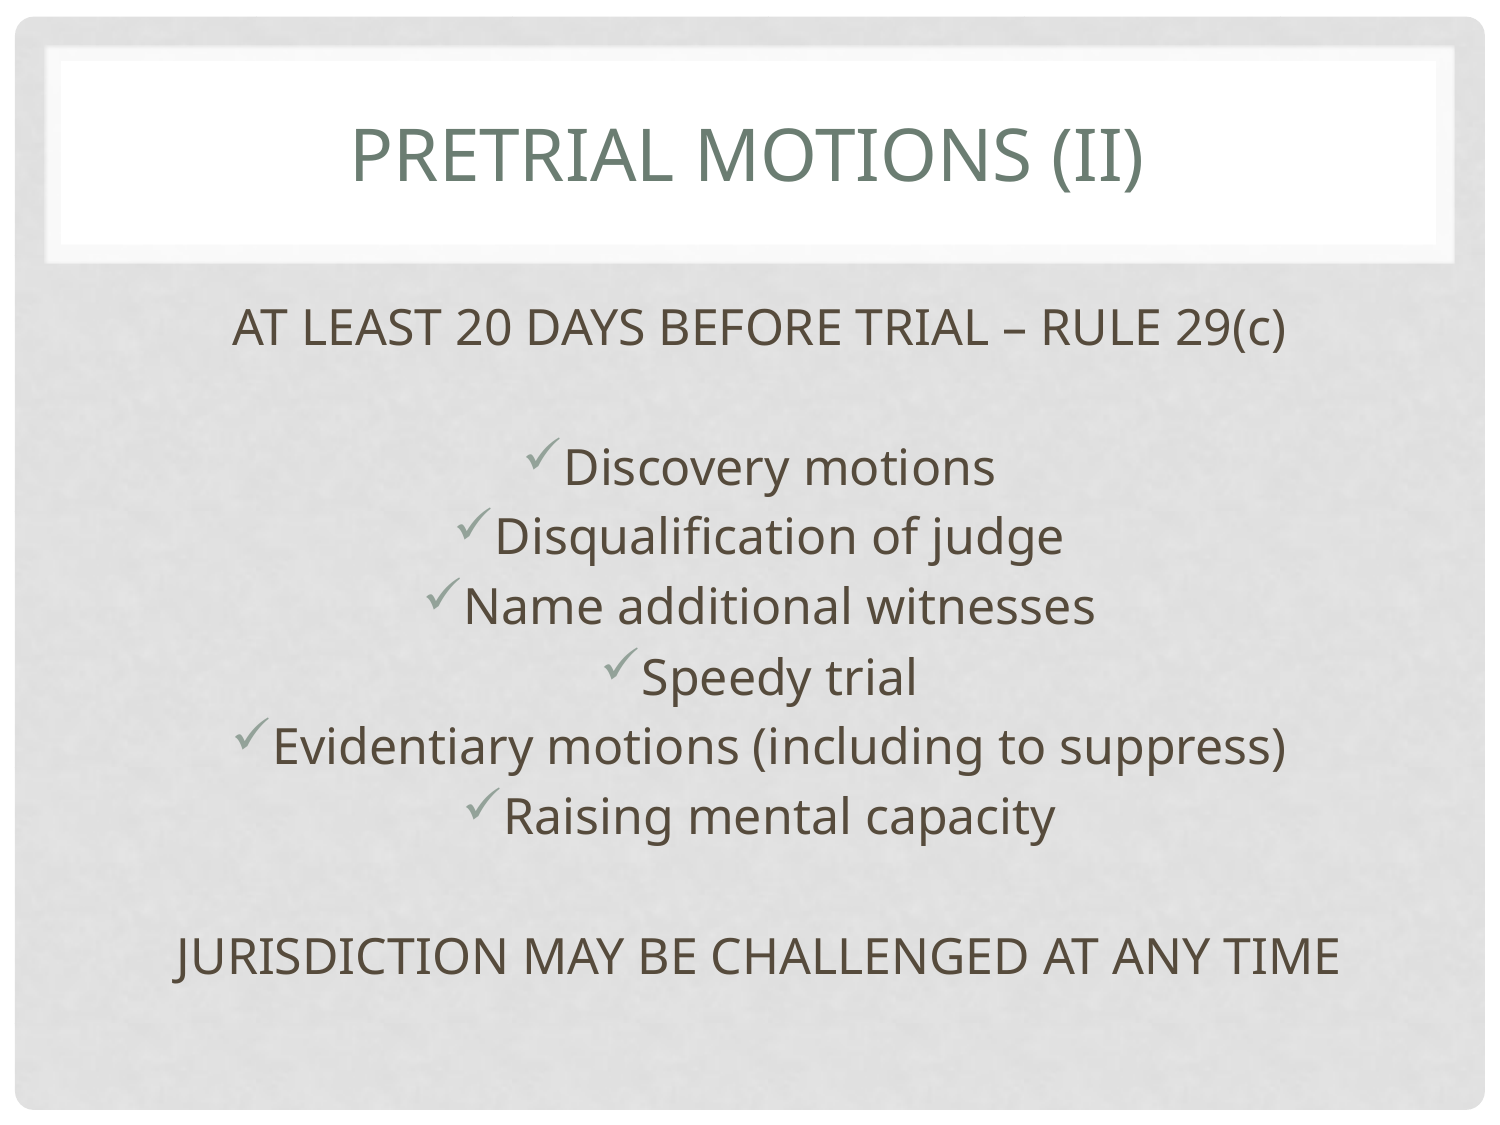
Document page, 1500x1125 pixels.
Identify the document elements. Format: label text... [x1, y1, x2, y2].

list AT LEAST 20 DAYS BEFORE TRIAL – RULE 29(c) Discovery motions Disqualification of judge Name additional witnesses Speedy trial Evidentiary motions (including to suppress) Raising mental capacity JURISDICTION MAY BE CHALLENGED AT ANY TIME [75, 287, 1425, 1005]
title PRETRIAL MOTIONS (II) [69, 66, 1425, 238]
